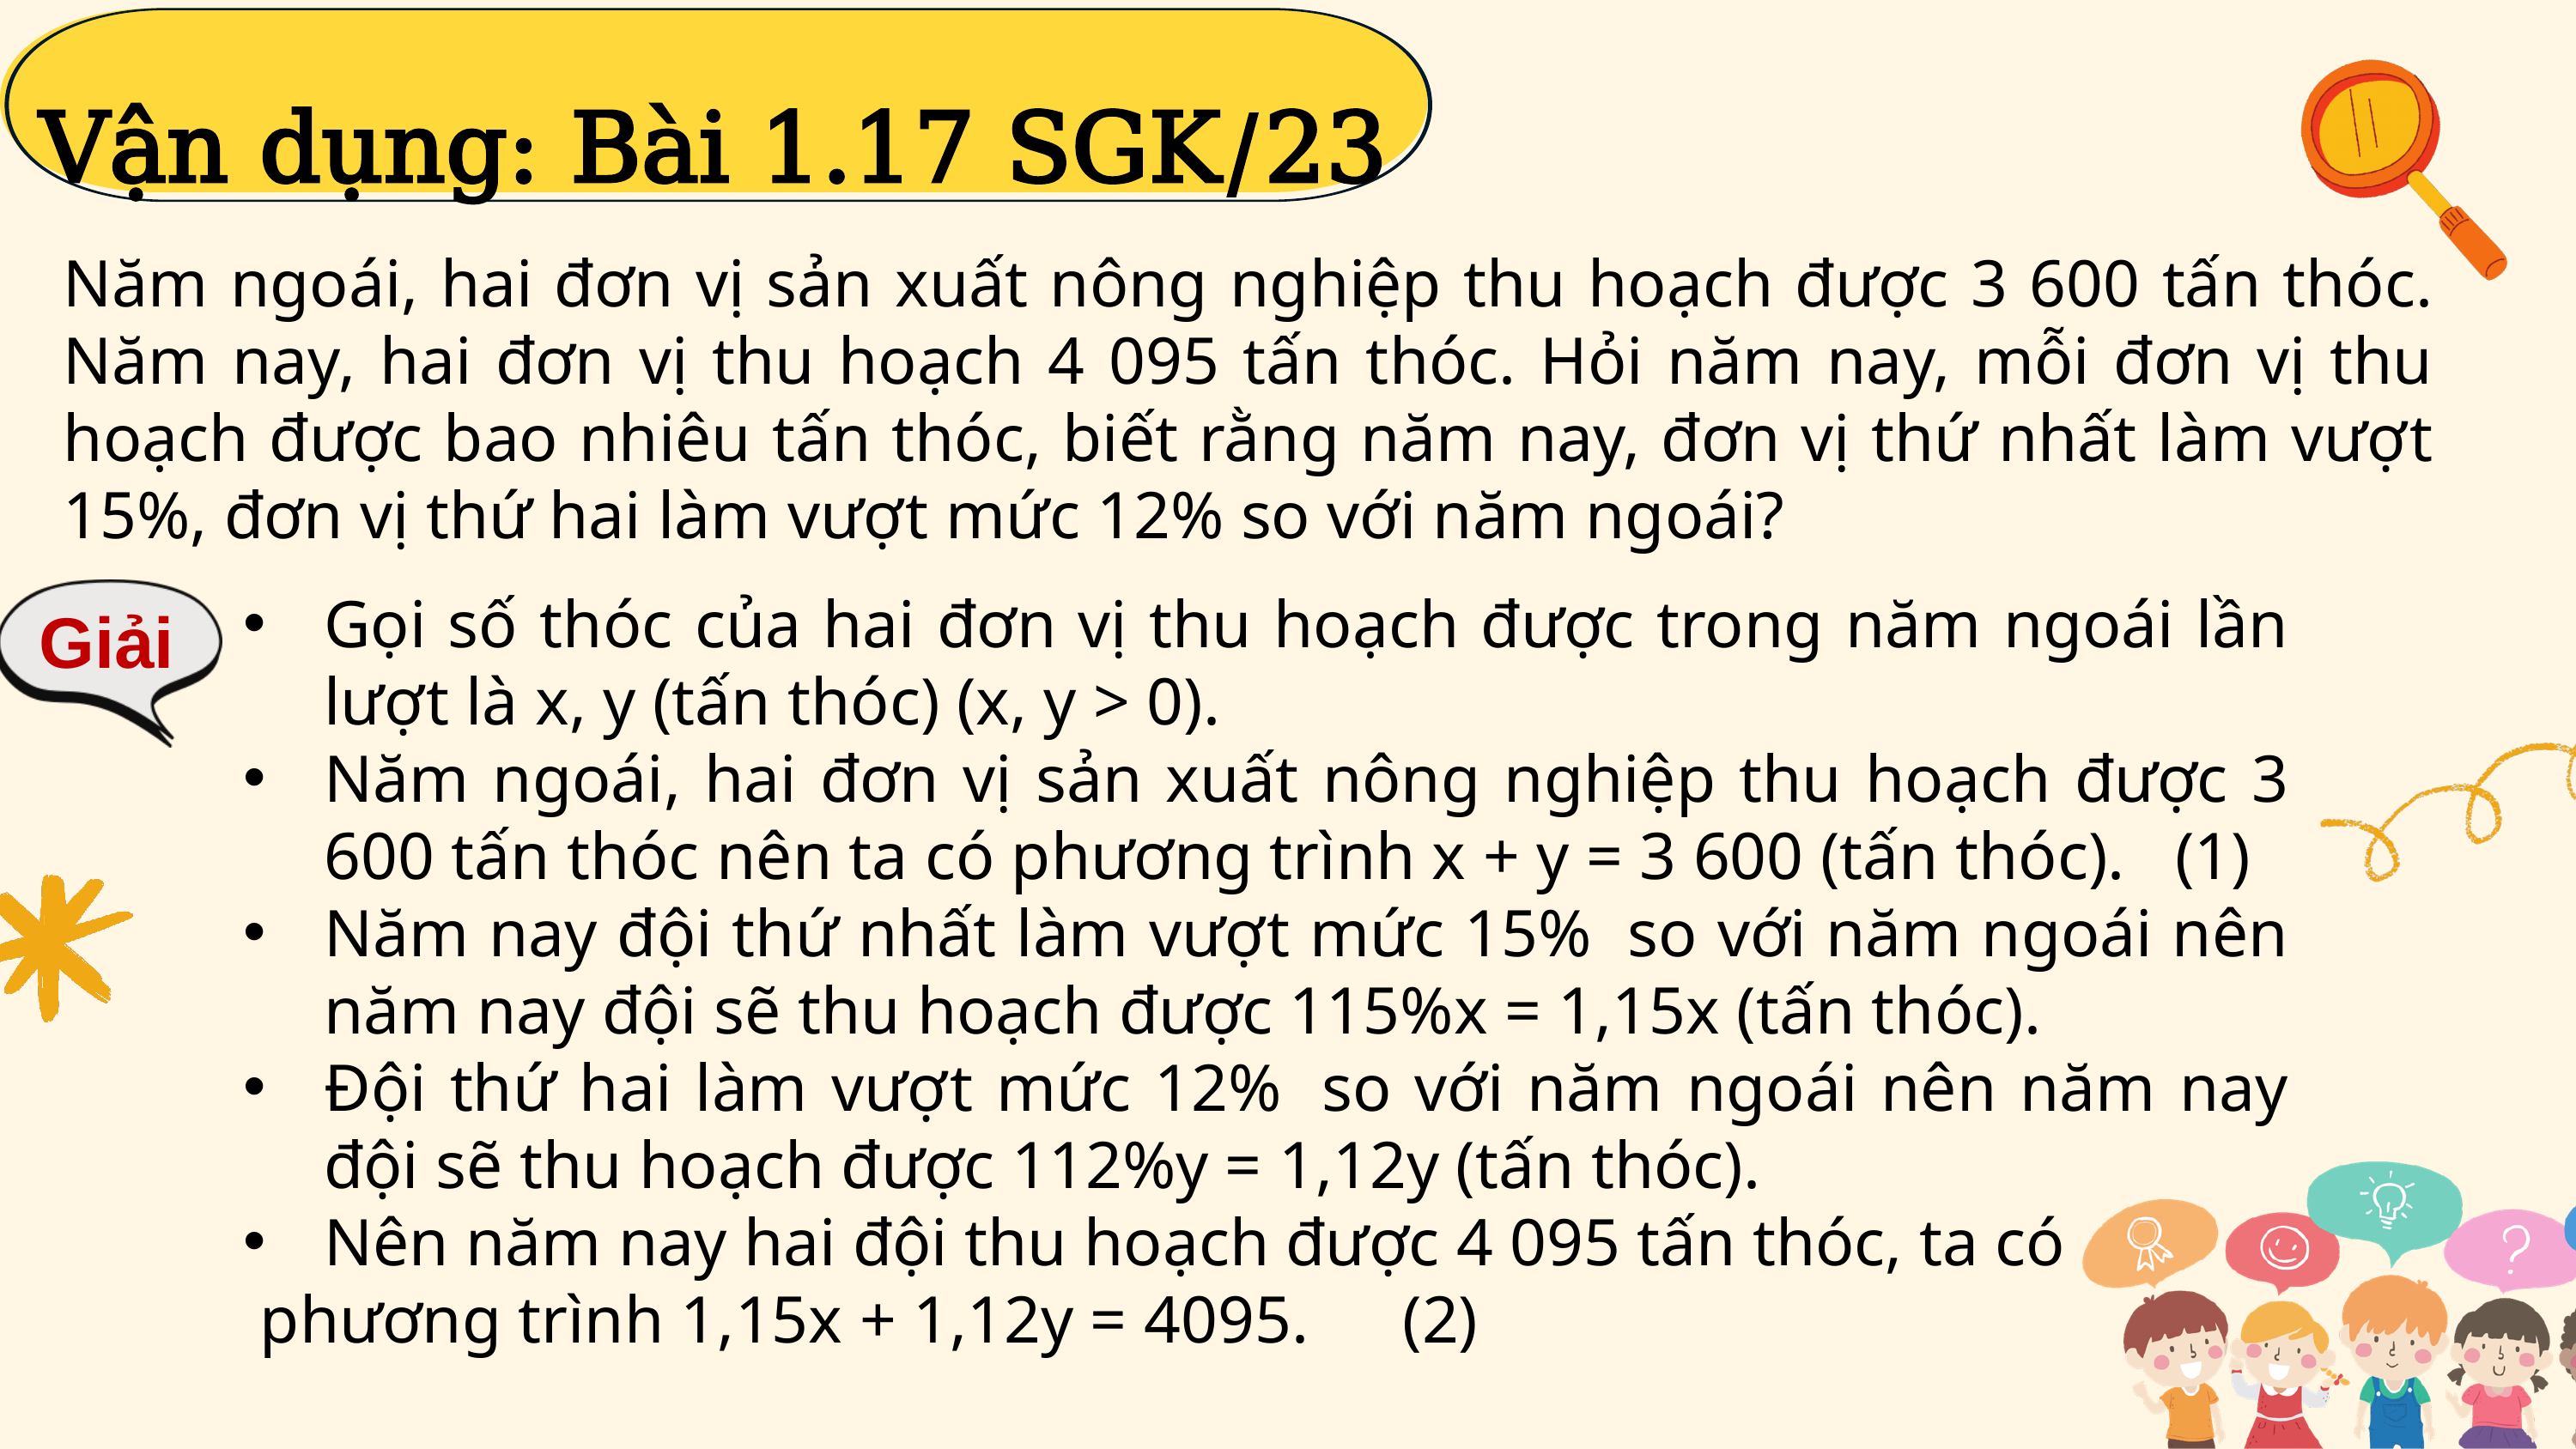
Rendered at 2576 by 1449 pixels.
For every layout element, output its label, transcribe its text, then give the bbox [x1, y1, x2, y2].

picture [2287, 38, 2510, 300]
picture [2071, 1144, 2576, 1449]
picture [2319, 726, 2576, 894]
text_box Gọi số thóc của hai đơn vị thu hoạch được trong năm ngoái lần lượt là x, y (tấn thóc) (x, y > 0). Năm ngoái, hai đơn vị sản xuất nông nghiệp thu hoạch được 3 600 tấn thóc nên ta có phương trình x + y = 3 600 (tấn thóc). (1) Năm nay đội thứ nhất làm vượt mức 15% so với năm ngoái nên năm nay đội sẽ thu hoạch được 115%x = 1,15x (tấn thóc). Đội thứ hai làm vượt mức 12% so với năm ngoái nên năm nay đội sẽ thu hoạch được 112%y = 1,12y (tấn thóc). Nên năm nay hai đội thu hoạch được 4 095 tấn thóc, ta có phương trình 1,15x + 1,12y = 4095. (2) [230, 577, 2303, 1362]
text_box Năm ngoái, hai đơn vị sản xuất nông nghiệp thu hoạch được 3 600 tấn thóc. Năm nay, hai đơn vị thu hoạch 4 095 tấn thóc. Hỏi năm nay, mỗi đơn vị thu hoạch được bao nhiêu tấn thóc, biết rằng năm nay, đơn vị thứ nhất làm vượt 15%, đơn vị thứ hai làm vượt mức 12% so với năm ngoái? [50, 236, 2447, 713]
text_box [0, 8, 1433, 203]
picture [0, 874, 134, 1022]
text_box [0, 579, 228, 748]
